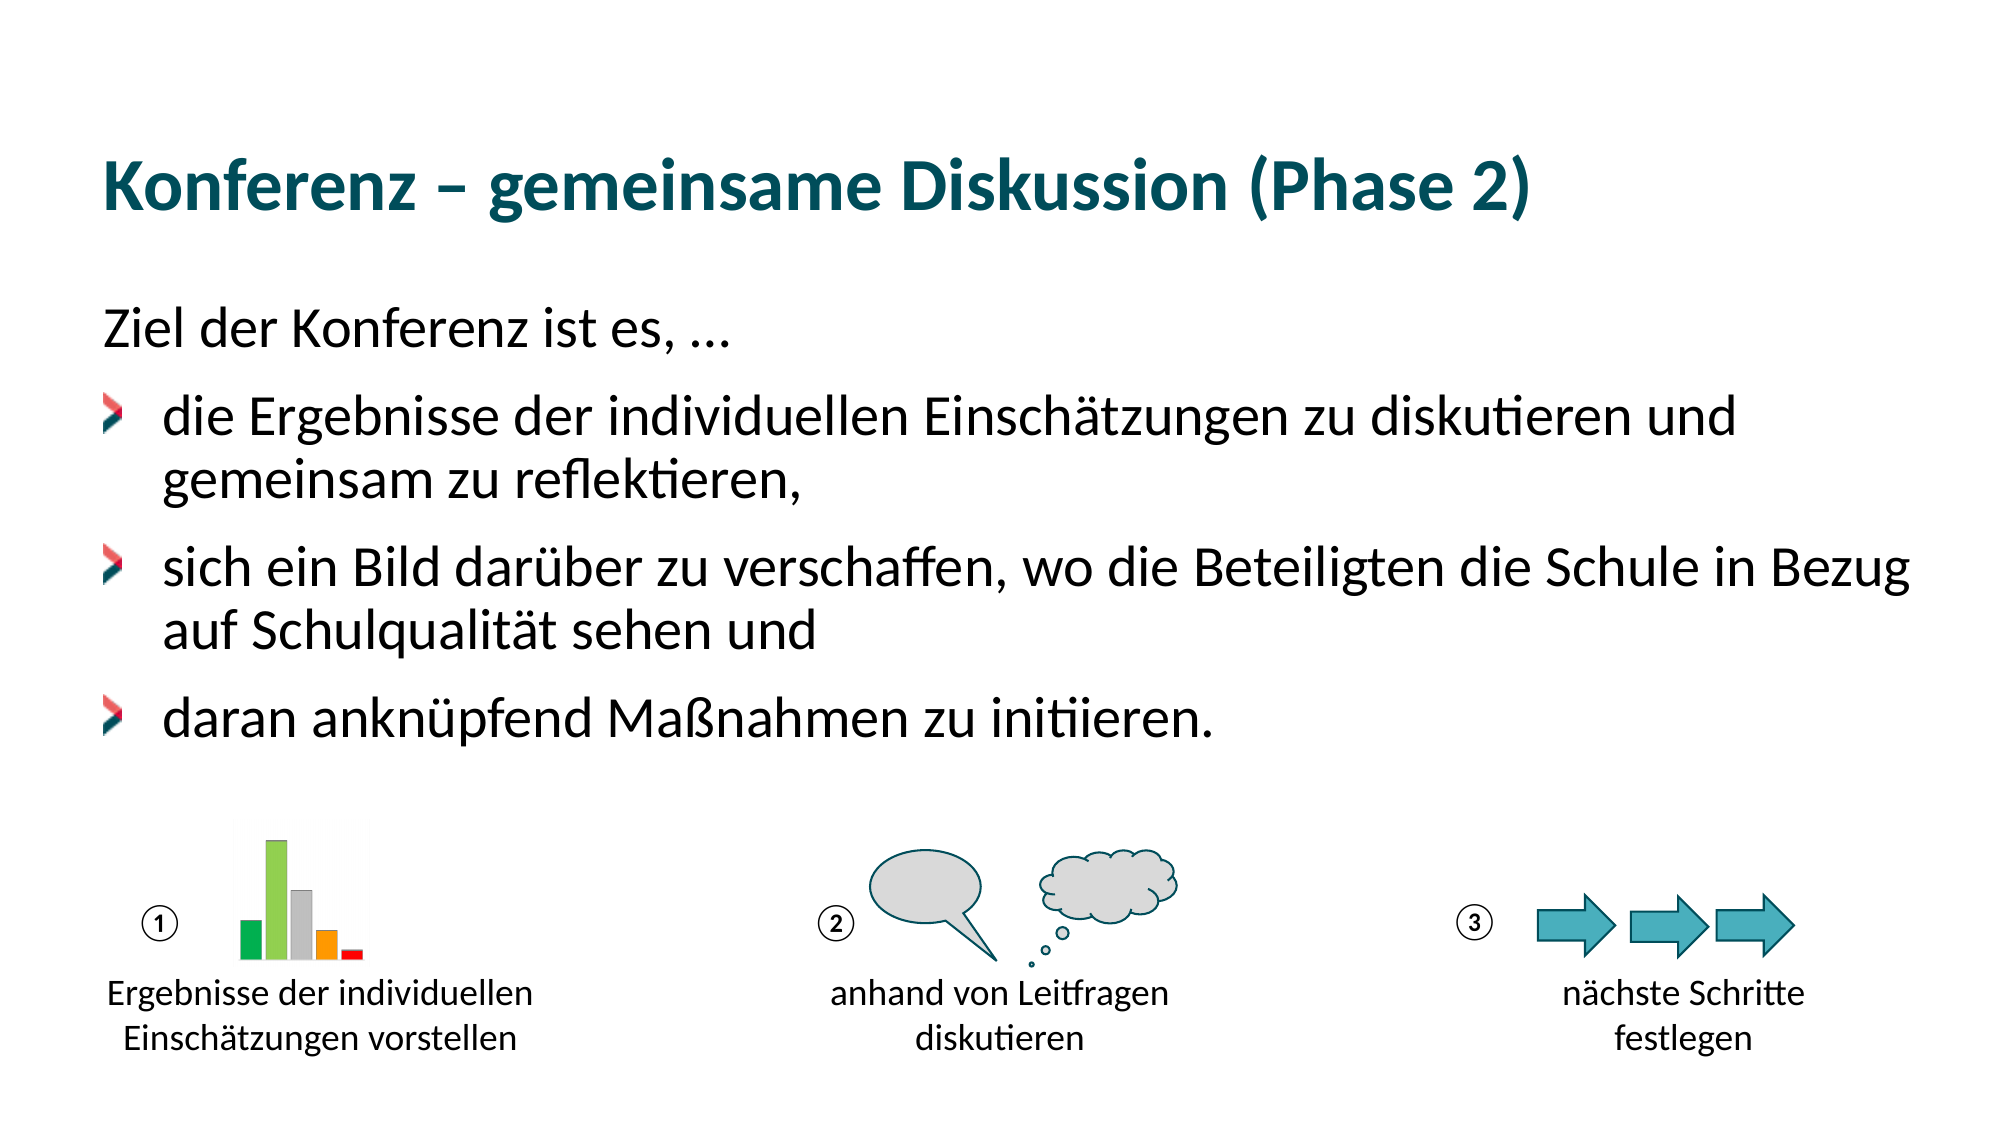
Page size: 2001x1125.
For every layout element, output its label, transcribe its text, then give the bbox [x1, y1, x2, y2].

text_box ① [120, 890, 183, 951]
text_box ② [796, 890, 859, 951]
text_box [1028, 961, 1035, 968]
picture [103, 694, 122, 736]
text_box [868, 849, 998, 962]
text_box anhand von Leitfragen diskutieren [768, 960, 1232, 1066]
text_box nächste Schritte festlegen [1451, 960, 1916, 1066]
text_box ③ [1434, 889, 1497, 950]
picture [103, 543, 122, 585]
text_box Ergebnisse der individuellen Einschätzungen vorstellen [88, 960, 553, 1066]
text_box [1715, 892, 1796, 959]
text_box [1536, 892, 1617, 959]
text_box [1040, 945, 1051, 956]
title Konferenz – gemeinsame Diskussion (Phase 2) [88, 77, 1814, 289]
text_box [1055, 925, 1070, 941]
picture [103, 392, 122, 434]
text_box [1629, 893, 1710, 960]
picture [233, 819, 370, 967]
text_box Ziel der Konferenz ist es, … die Ergebnisse der individuellen Einschätzungen zu diskutieren und gemeinsam zu reflektieren, sich ein Bild darüber zu verschaffen, wo die Beteiligten die Schule in Bezug auf Schulqualität sehen und daran anknüpfend Maßnahmen zu initiieren. [88, 289, 1967, 780]
text_box [1039, 849, 1178, 925]
